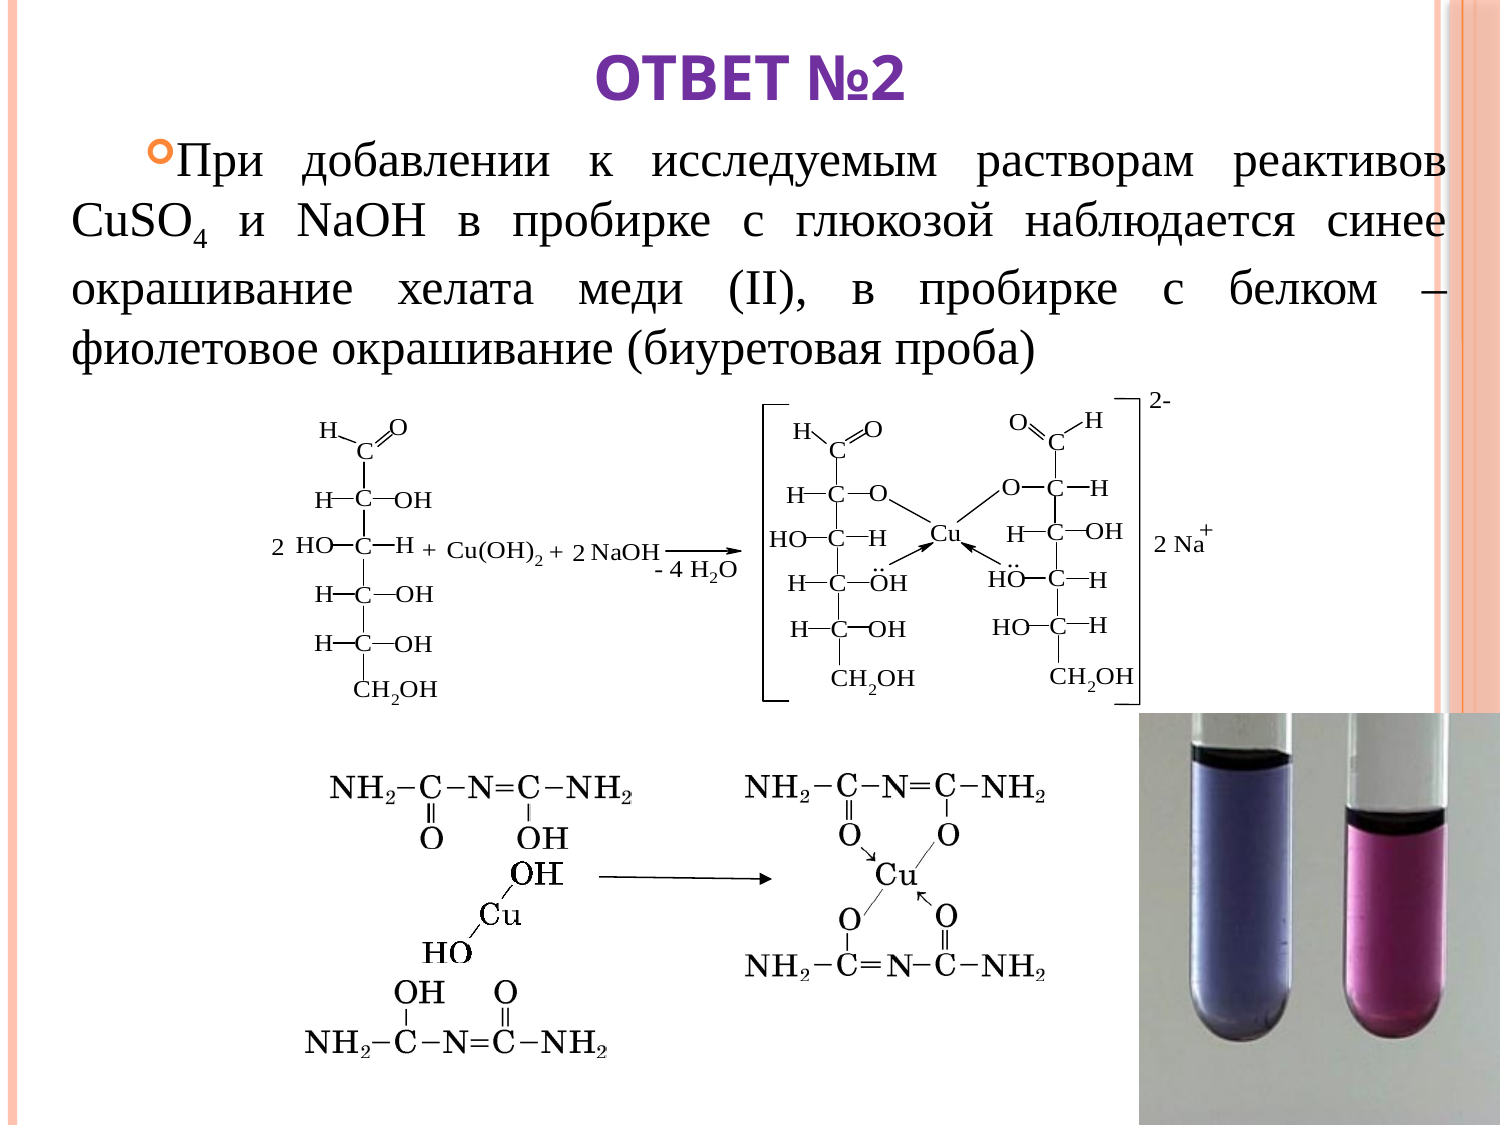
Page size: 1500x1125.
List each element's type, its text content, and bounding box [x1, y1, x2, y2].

title ОТВЕТ №2 [0, 19, 1500, 121]
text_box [303, 772, 1049, 1059]
list При добавлении к исследуемым растворам реактивов CuSO4 и NaOH в пробирке с глюкозой наблюдается синее окрашивание хелата меди (ІІ), в пробирке с белком – фиолетовое окрашивание (биуретовая проба) [11, 119, 1462, 919]
picture [251, 384, 1500, 1125]
